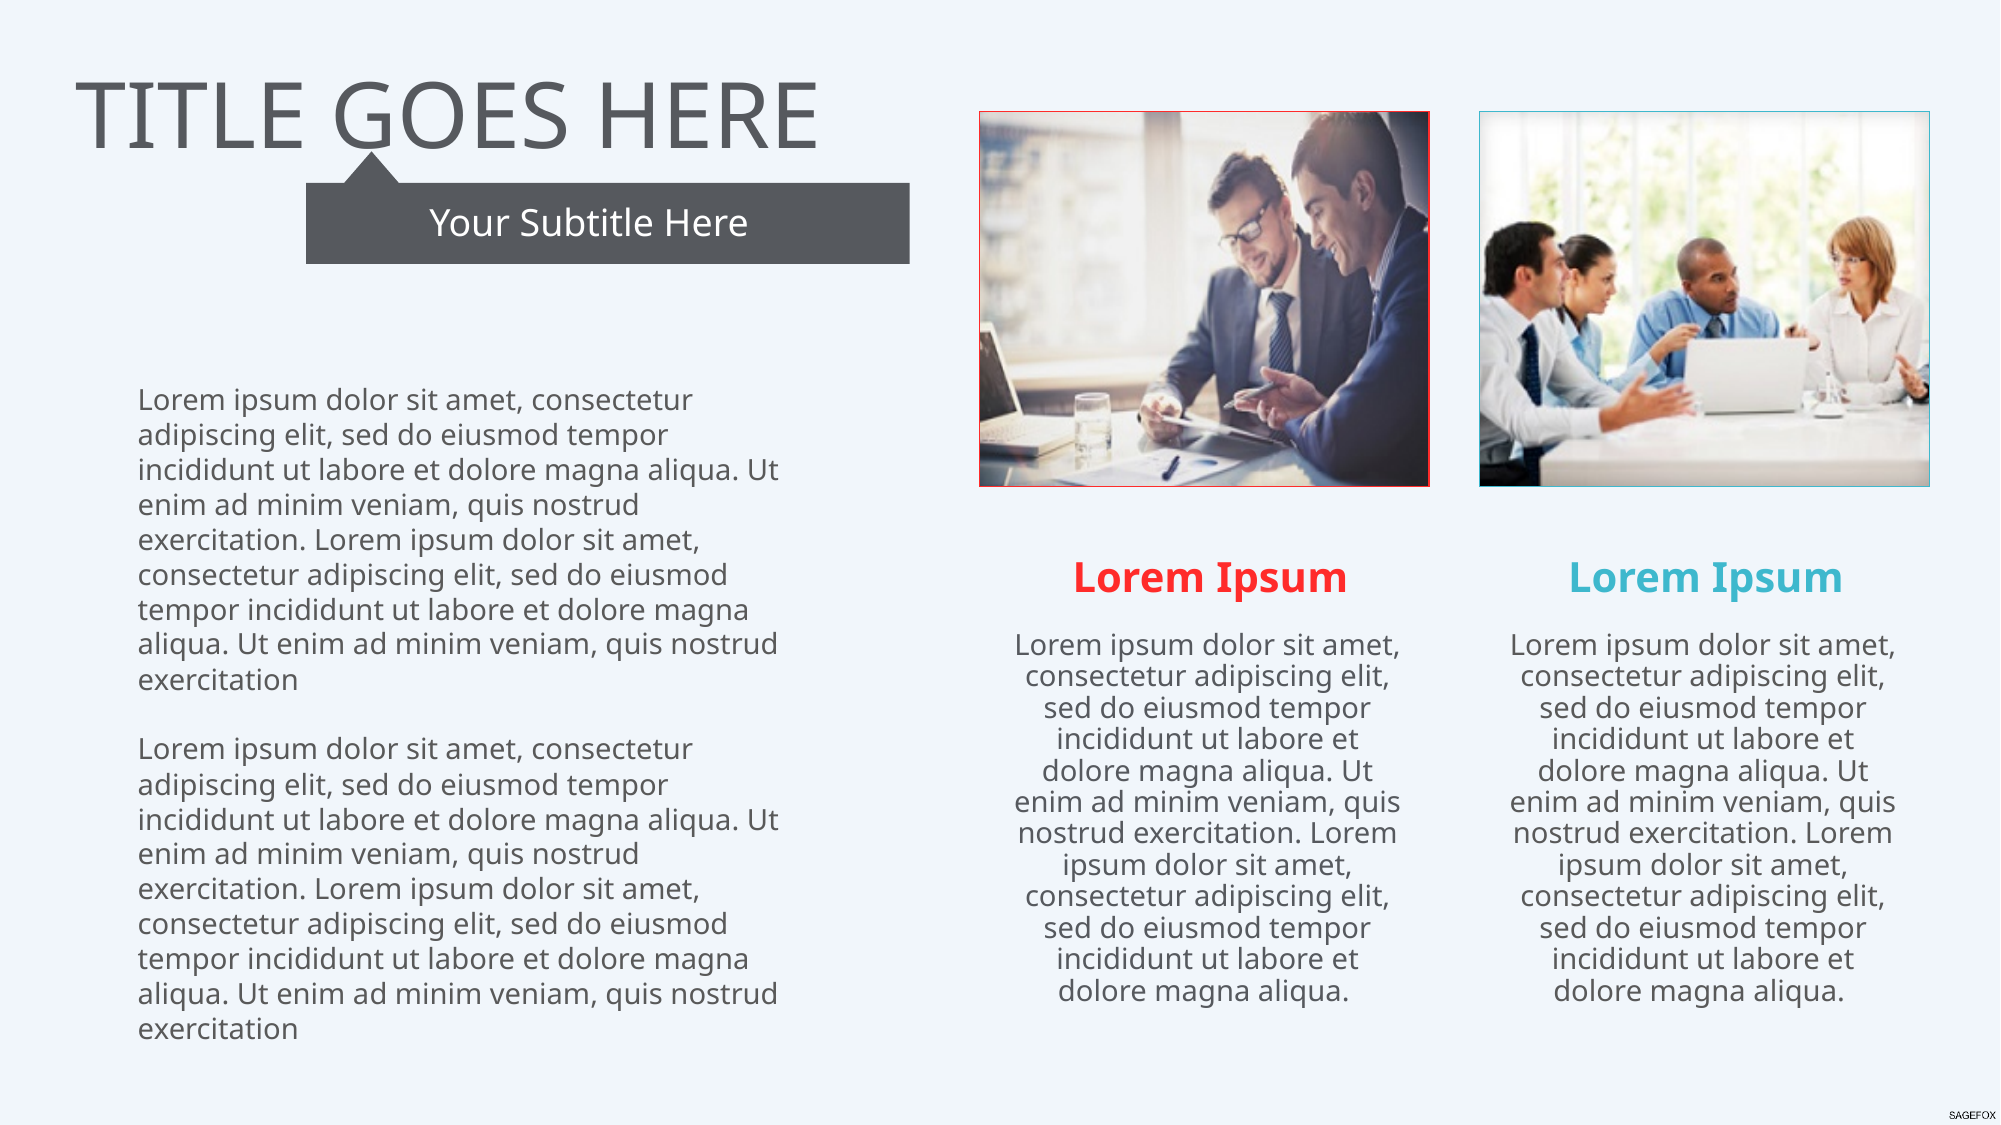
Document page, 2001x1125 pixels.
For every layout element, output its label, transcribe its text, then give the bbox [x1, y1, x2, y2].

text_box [1013, 543, 1404, 1006]
text_box [1478, 110, 1930, 487]
text_box TITLE GOES HERE [60, 49, 965, 175]
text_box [1509, 543, 1900, 1006]
text_box Lorem ipsum dolor sit amet, consectetur adipiscing elit, sed do eiusmod tempor incididunt ut labore et dolore magna aliqua. Ut enim ad minim veniam, quis nostrud exercitation. Lorem ipsum dolor sit amet, consectetur adipiscing elit, sed do eiusmod tempor incididunt ut labore et dolore magna aliqua. Ut enim ad minim veniam, quis nostrud exercitation Lorem ipsum dolor sit amet, consectetur adipiscing elit, sed do eiusmod tempor incididunt ut labore et dolore magna aliqua. Ut enim ad minim veniam, quis nostrud exercitation. Lorem ipsum dolor sit amet, consectetur adipiscing elit, sed do eiusmod tempor incididunt ut labore et dolore magna aliqua. Ut enim ad minim veniam, quis nostrud exercitation [122, 373, 798, 1125]
text_box [978, 110, 1430, 487]
picture [1925, 1102, 2000, 1123]
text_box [306, 151, 910, 264]
